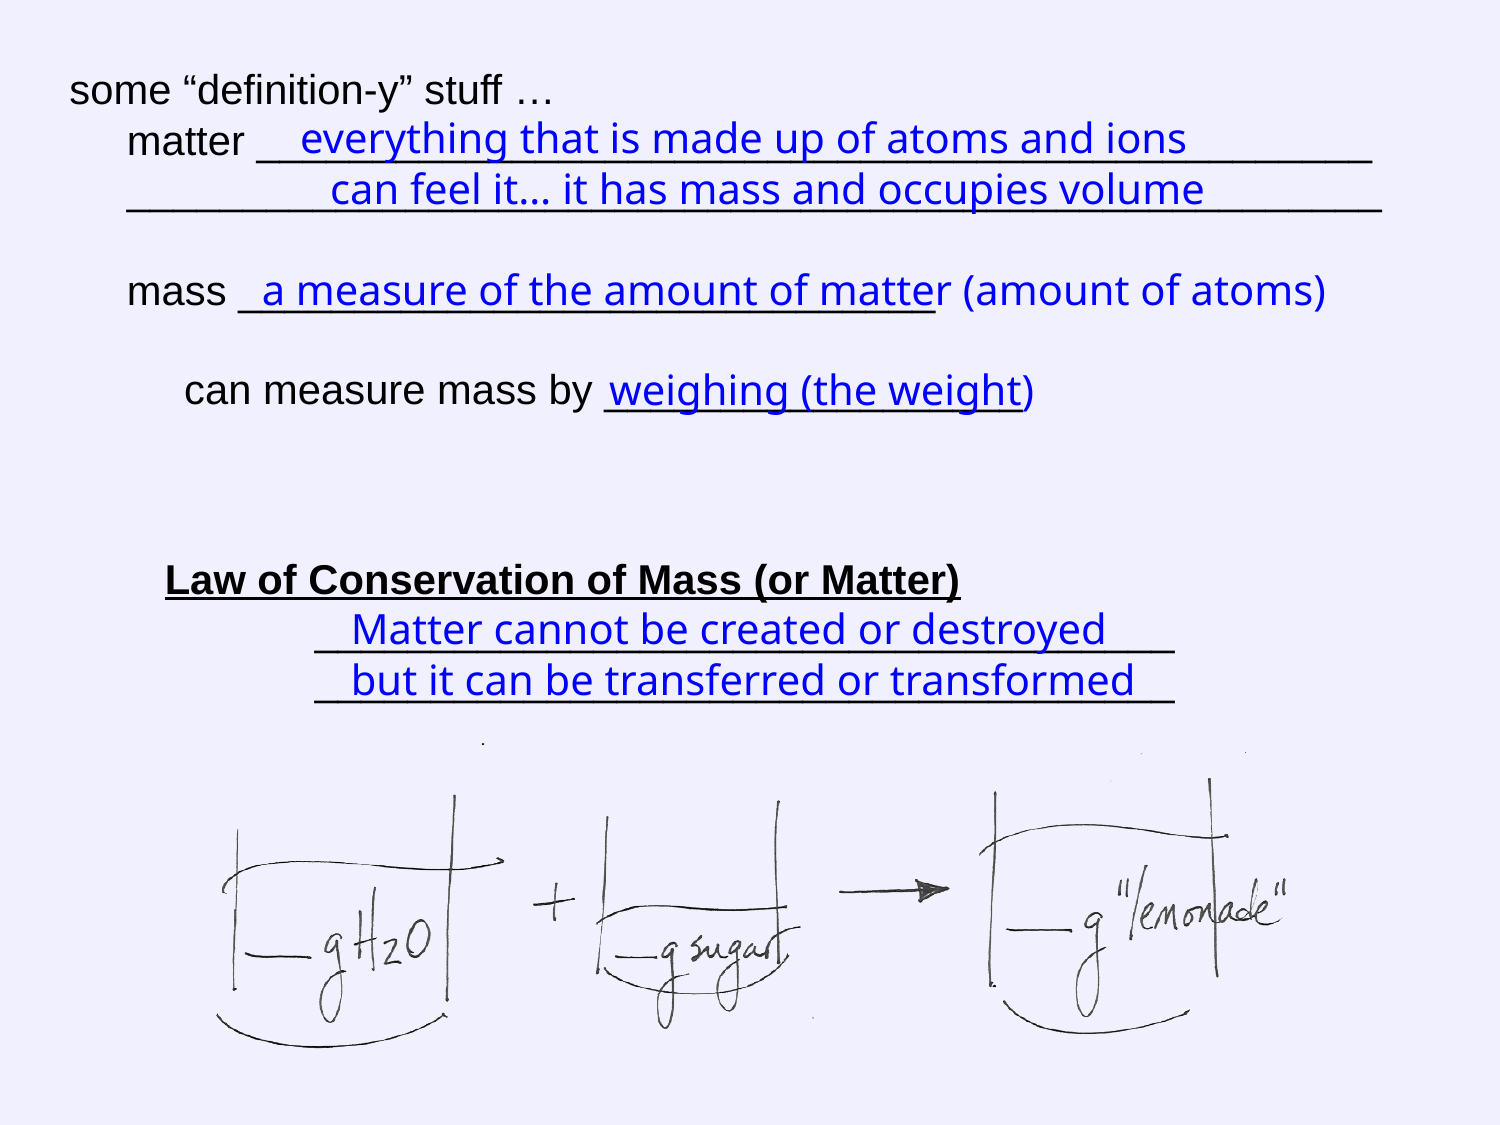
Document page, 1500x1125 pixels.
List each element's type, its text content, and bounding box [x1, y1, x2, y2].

text_box Matter cannot be created or destroyed but it can be transferred or transformed [336, 595, 1151, 711]
text_box everything that is made up of atoms and ions [285, 104, 1203, 170]
picture [170, 724, 1325, 1081]
text_box a measure of the amount of matter (amount of atoms) [247, 256, 1341, 322]
text_box weighing (the weight) [594, 356, 1049, 421]
text_box can feel it… it has mass and occupies volume [315, 155, 1220, 220]
text_box Law of Conservation of Mass (or Matter) _____________________________________ _____________________________________ [150, 545, 1313, 711]
text_box some “definition-y” stuff … matter ________________________________________________ ______________________________________________________ mass ______________________________ can measure mass by __________________ [54, 55, 1398, 471]
